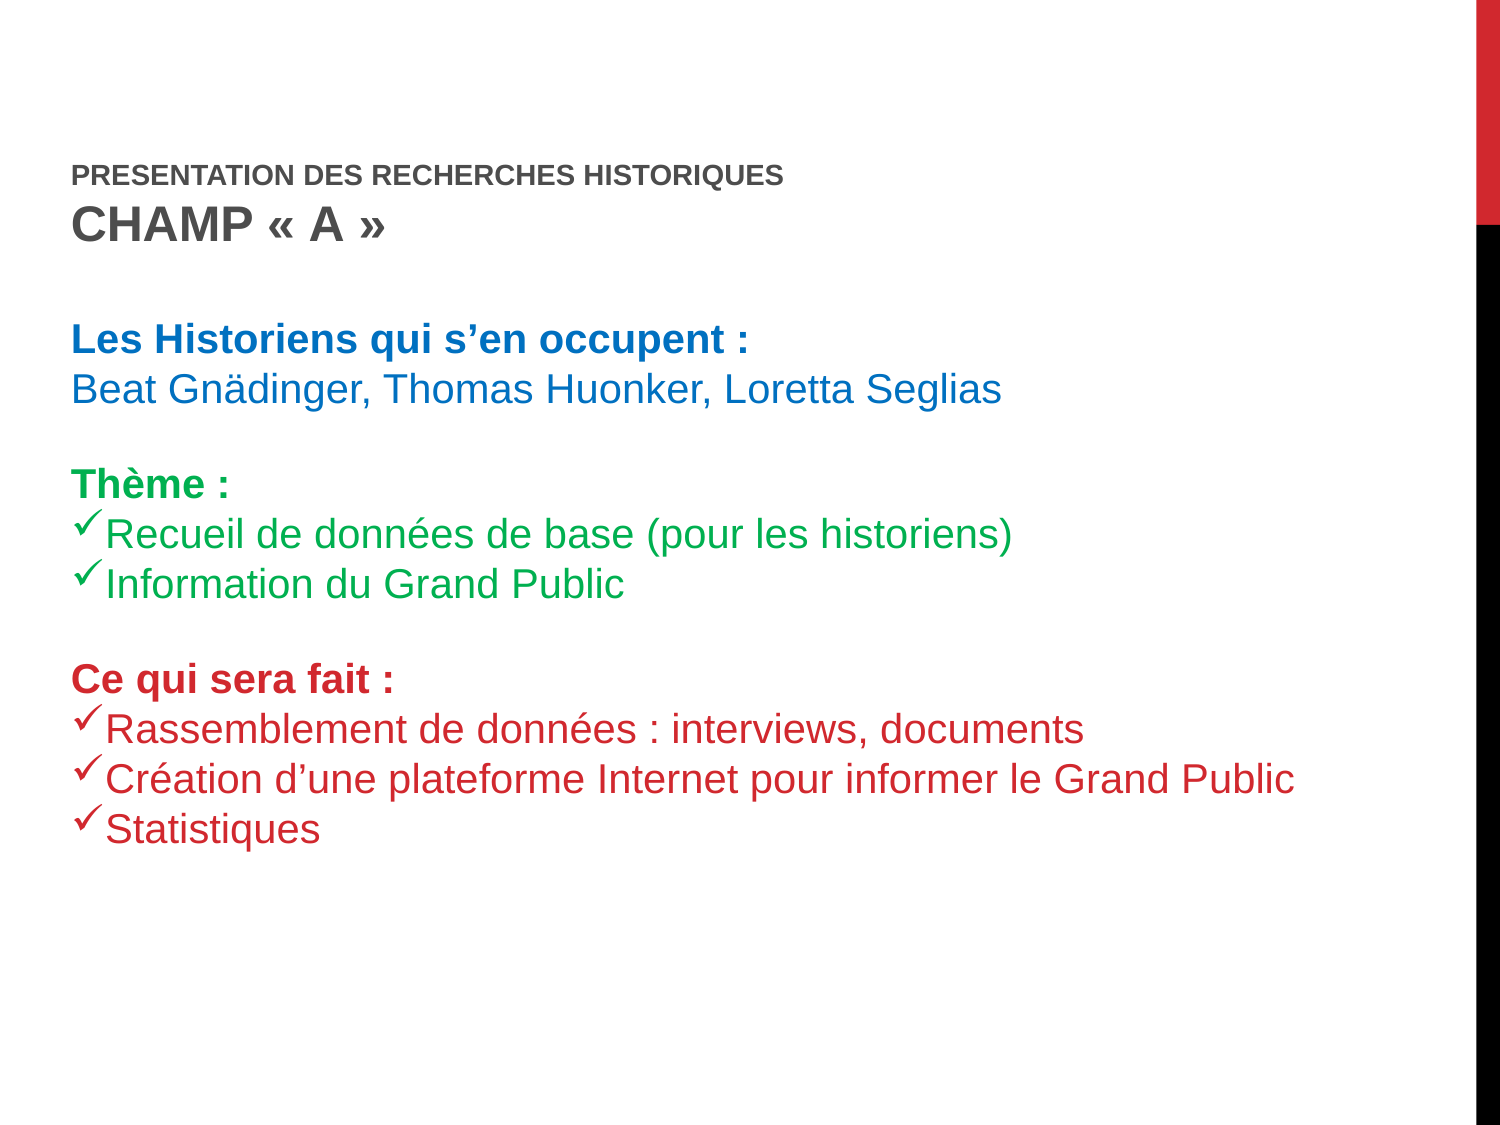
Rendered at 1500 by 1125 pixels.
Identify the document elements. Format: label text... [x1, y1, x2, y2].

text_box PRESENTATION DES RECHERCHES HISTORIQUES CHAMP « A » Les Historiens qui s’en occupent : Beat Gnädinger, Thomas Huonker, Loretta Seglias Thème : Recueil de données de base (pour les historiens) Information du Grand Public Ce qui sera fait : Rassemblement de données : interviews, documents Création d’une plateforme Internet pour informer le Grand Public Statistiques [56, 148, 1438, 869]
